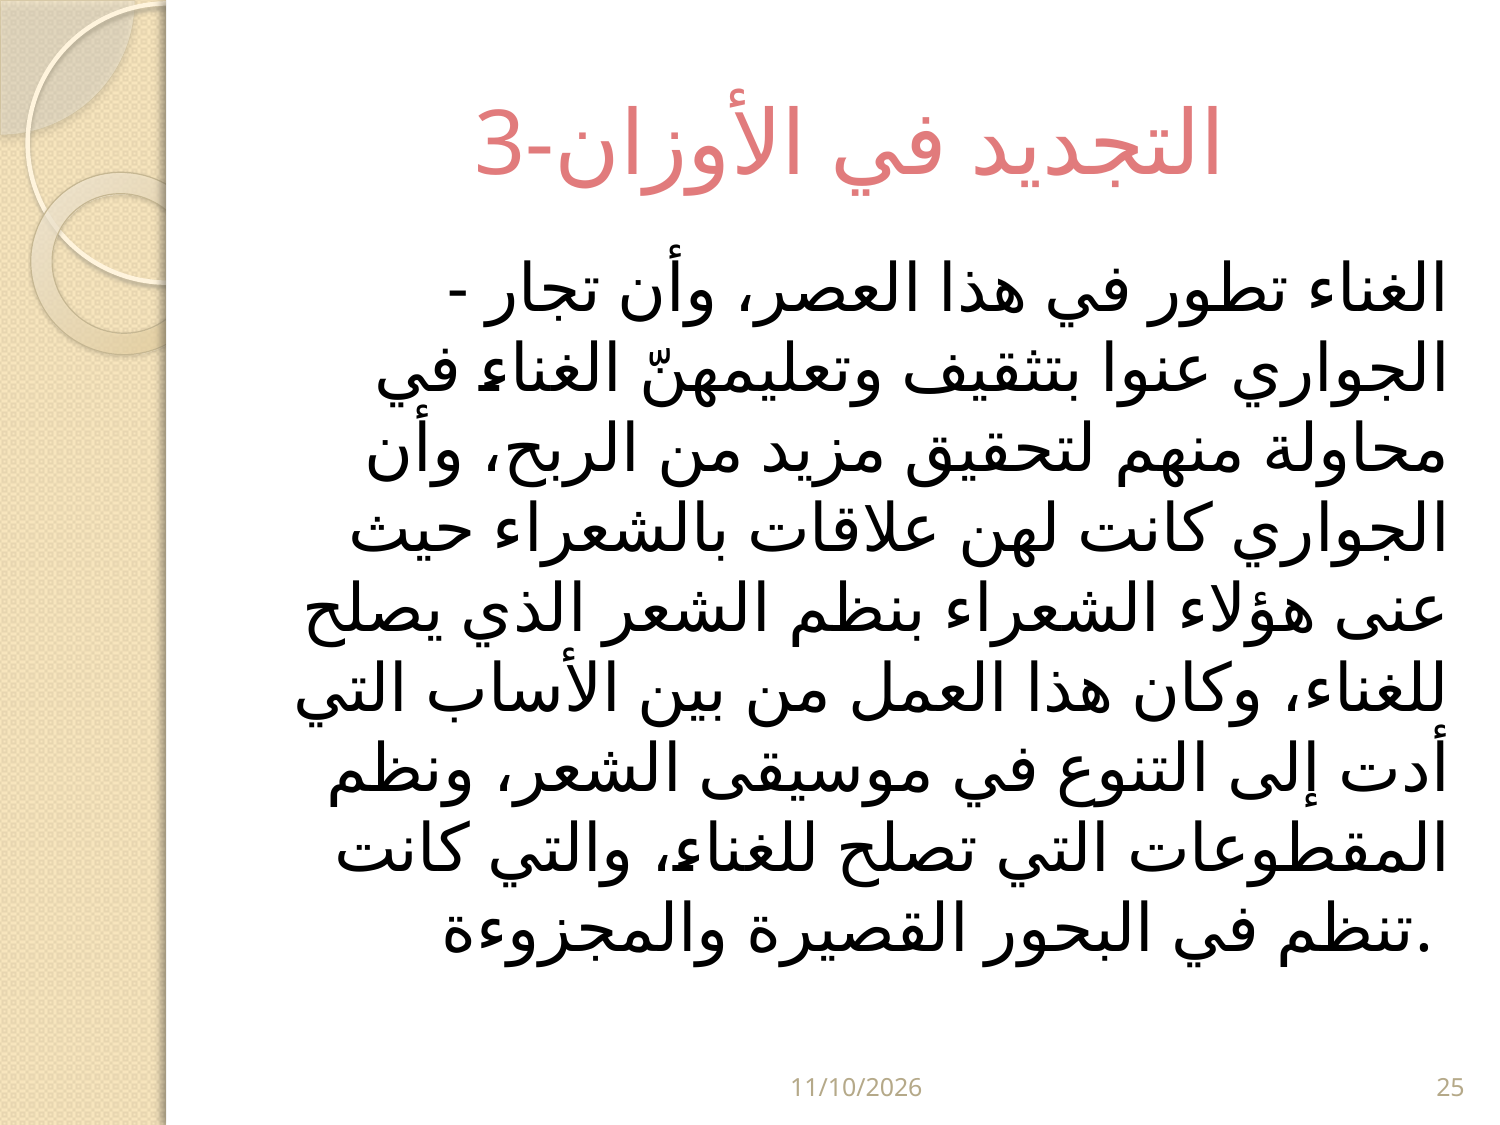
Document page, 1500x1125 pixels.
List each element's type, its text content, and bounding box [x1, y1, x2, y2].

list - الغناء تطور في هذا العصر، وأن تجار الجواري عنوا بتثقيف وتعليمهنّ الغناء في محاولة منهم لتحقيق مزيد من الربح، وأن الجواري كانت لهن علاقات بالشعراء حيث عنى هؤلاء الشعراء بنظم الشعر الذي يصلح للغناء، وكان هذا العمل من بين الأساب التي أدت إلى التنوع في موسيقى الشعر، ونظم المقطوعات التي تصلح للغناء، والتي كانت تنظم في البحور القصيرة والمجزوءة. [235, 237, 1466, 1025]
slide_number 25 [1413, 1034, 1488, 1113]
title 3-التجديد في الأوزان [235, 45, 1466, 233]
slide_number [587, 1034, 938, 1113]
